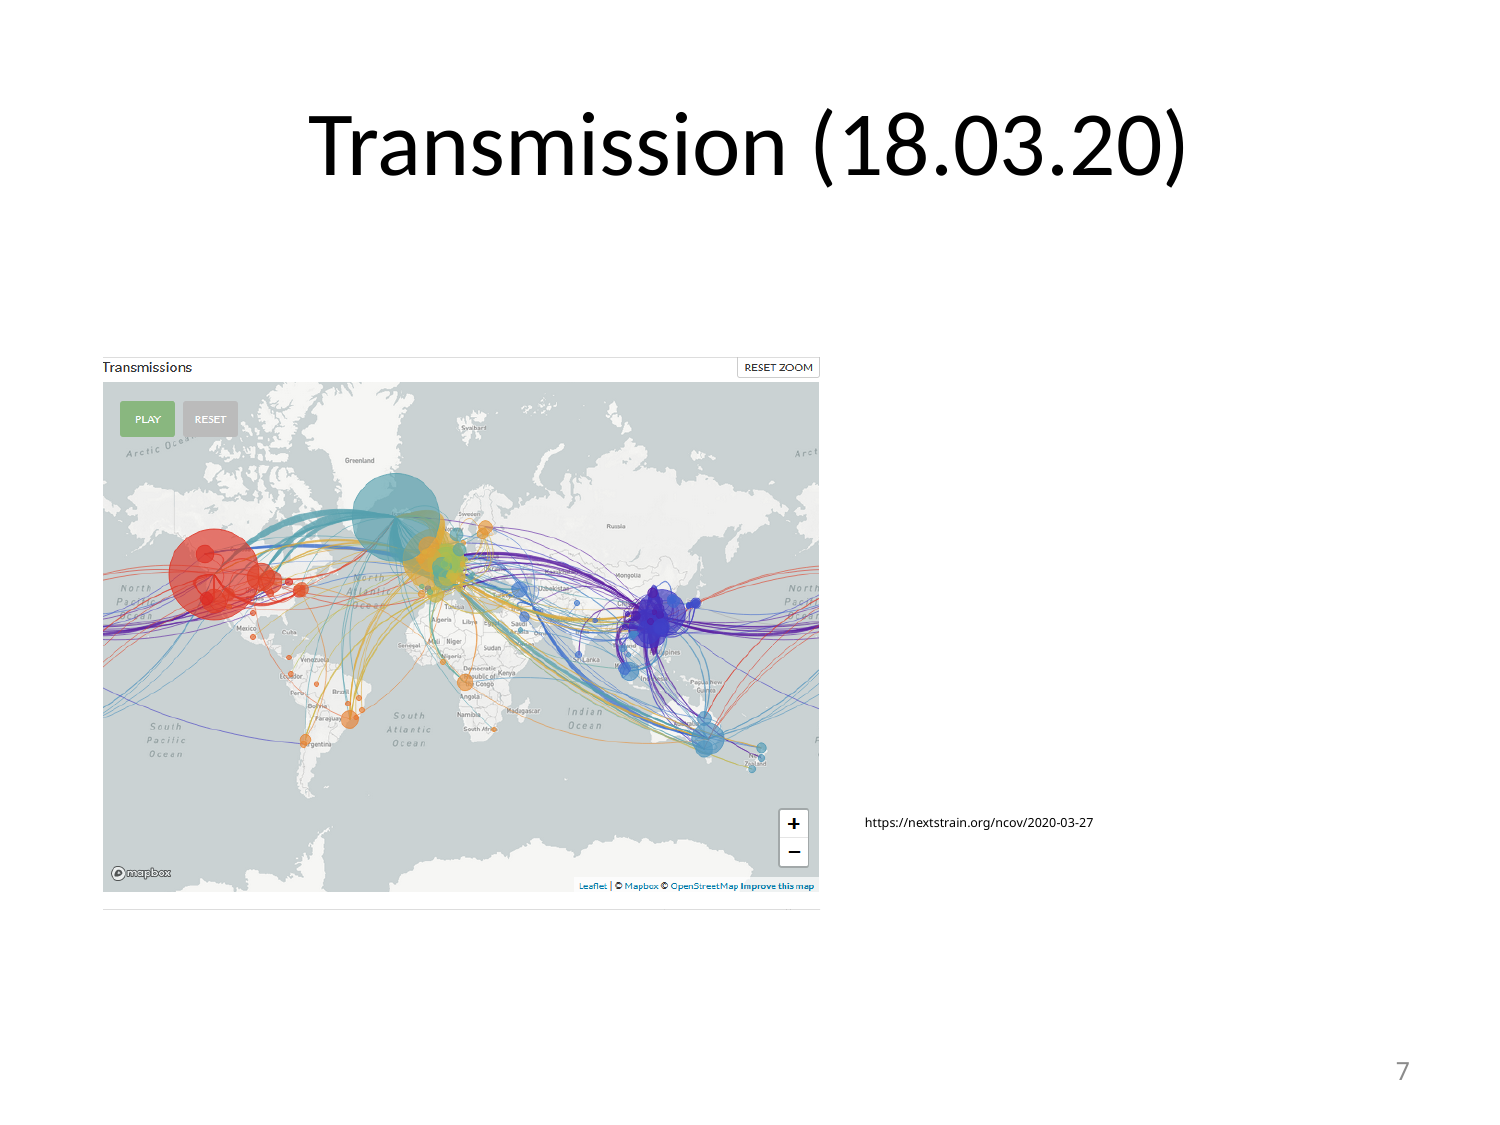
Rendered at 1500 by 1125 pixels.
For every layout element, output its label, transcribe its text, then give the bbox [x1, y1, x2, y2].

slide_number 7 [1074, 1042, 1425, 1103]
text_box https://nextstrain.org/ncov/2020-03-27 [850, 807, 1109, 837]
title Transmission (18.03.20) [75, 45, 1425, 233]
picture [102, 354, 821, 910]
